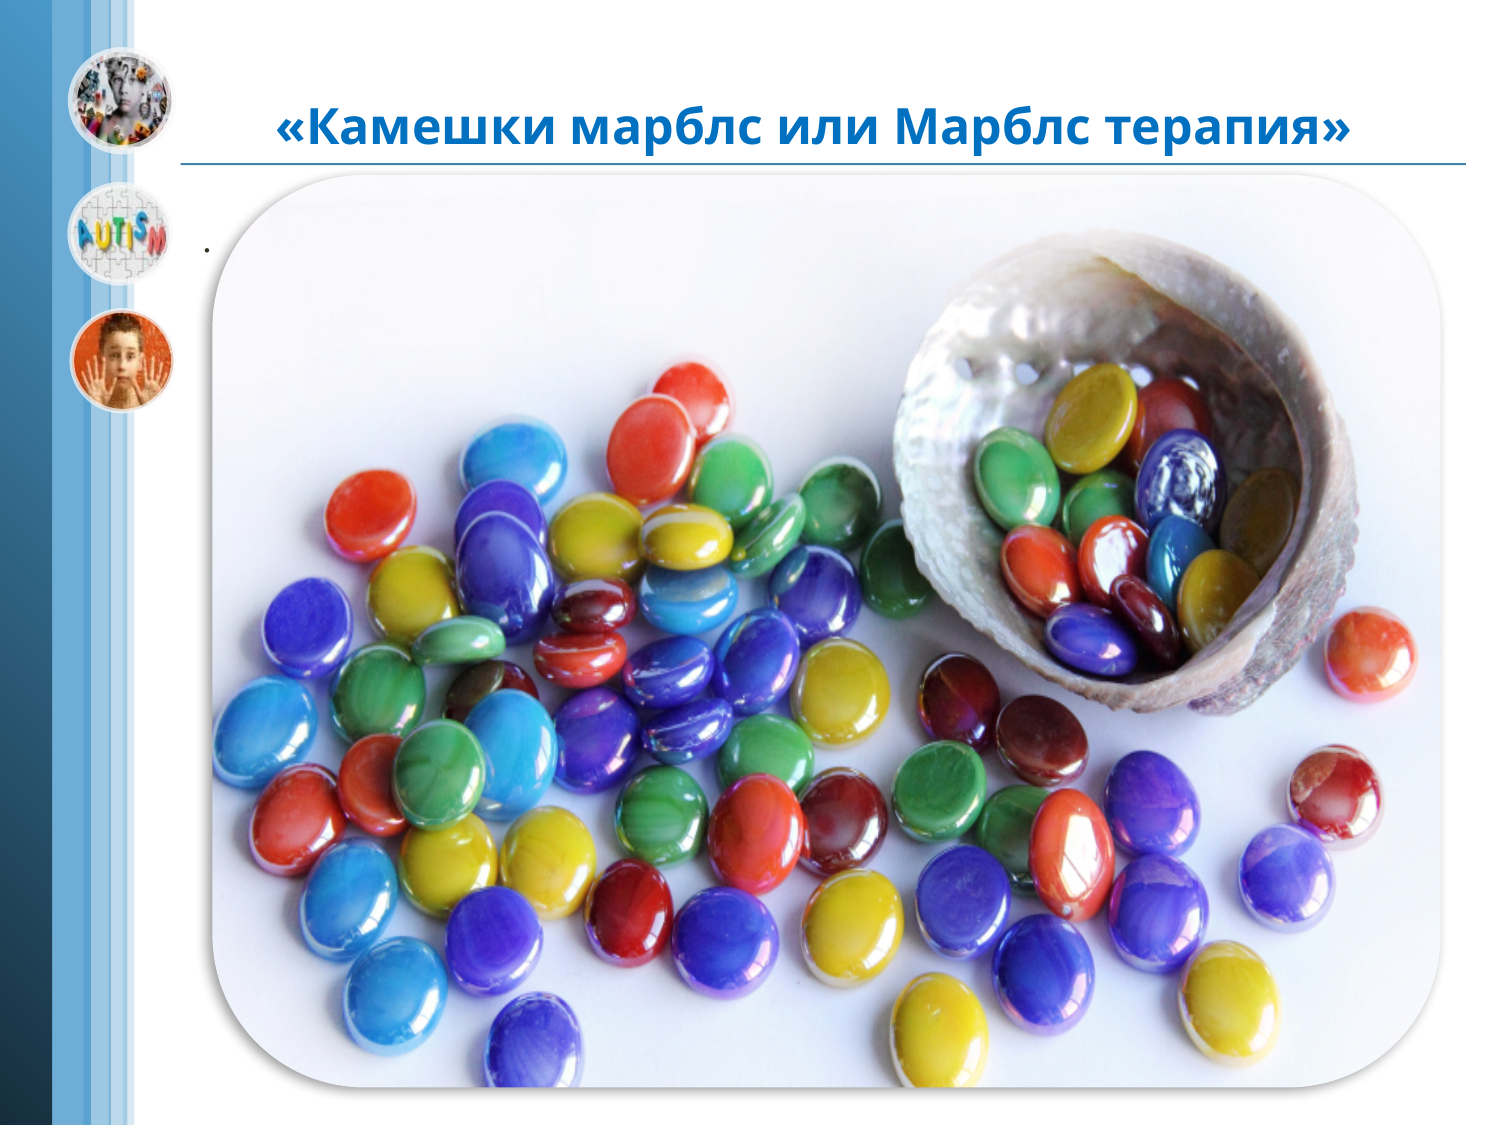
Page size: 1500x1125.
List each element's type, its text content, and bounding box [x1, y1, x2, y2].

picture [212, 174, 1441, 1088]
picture [74, 189, 166, 279]
picture [78, 57, 166, 144]
picture [75, 313, 171, 408]
text_box «Камешки марблс или Марблс терапия» . [187, 87, 1441, 1125]
